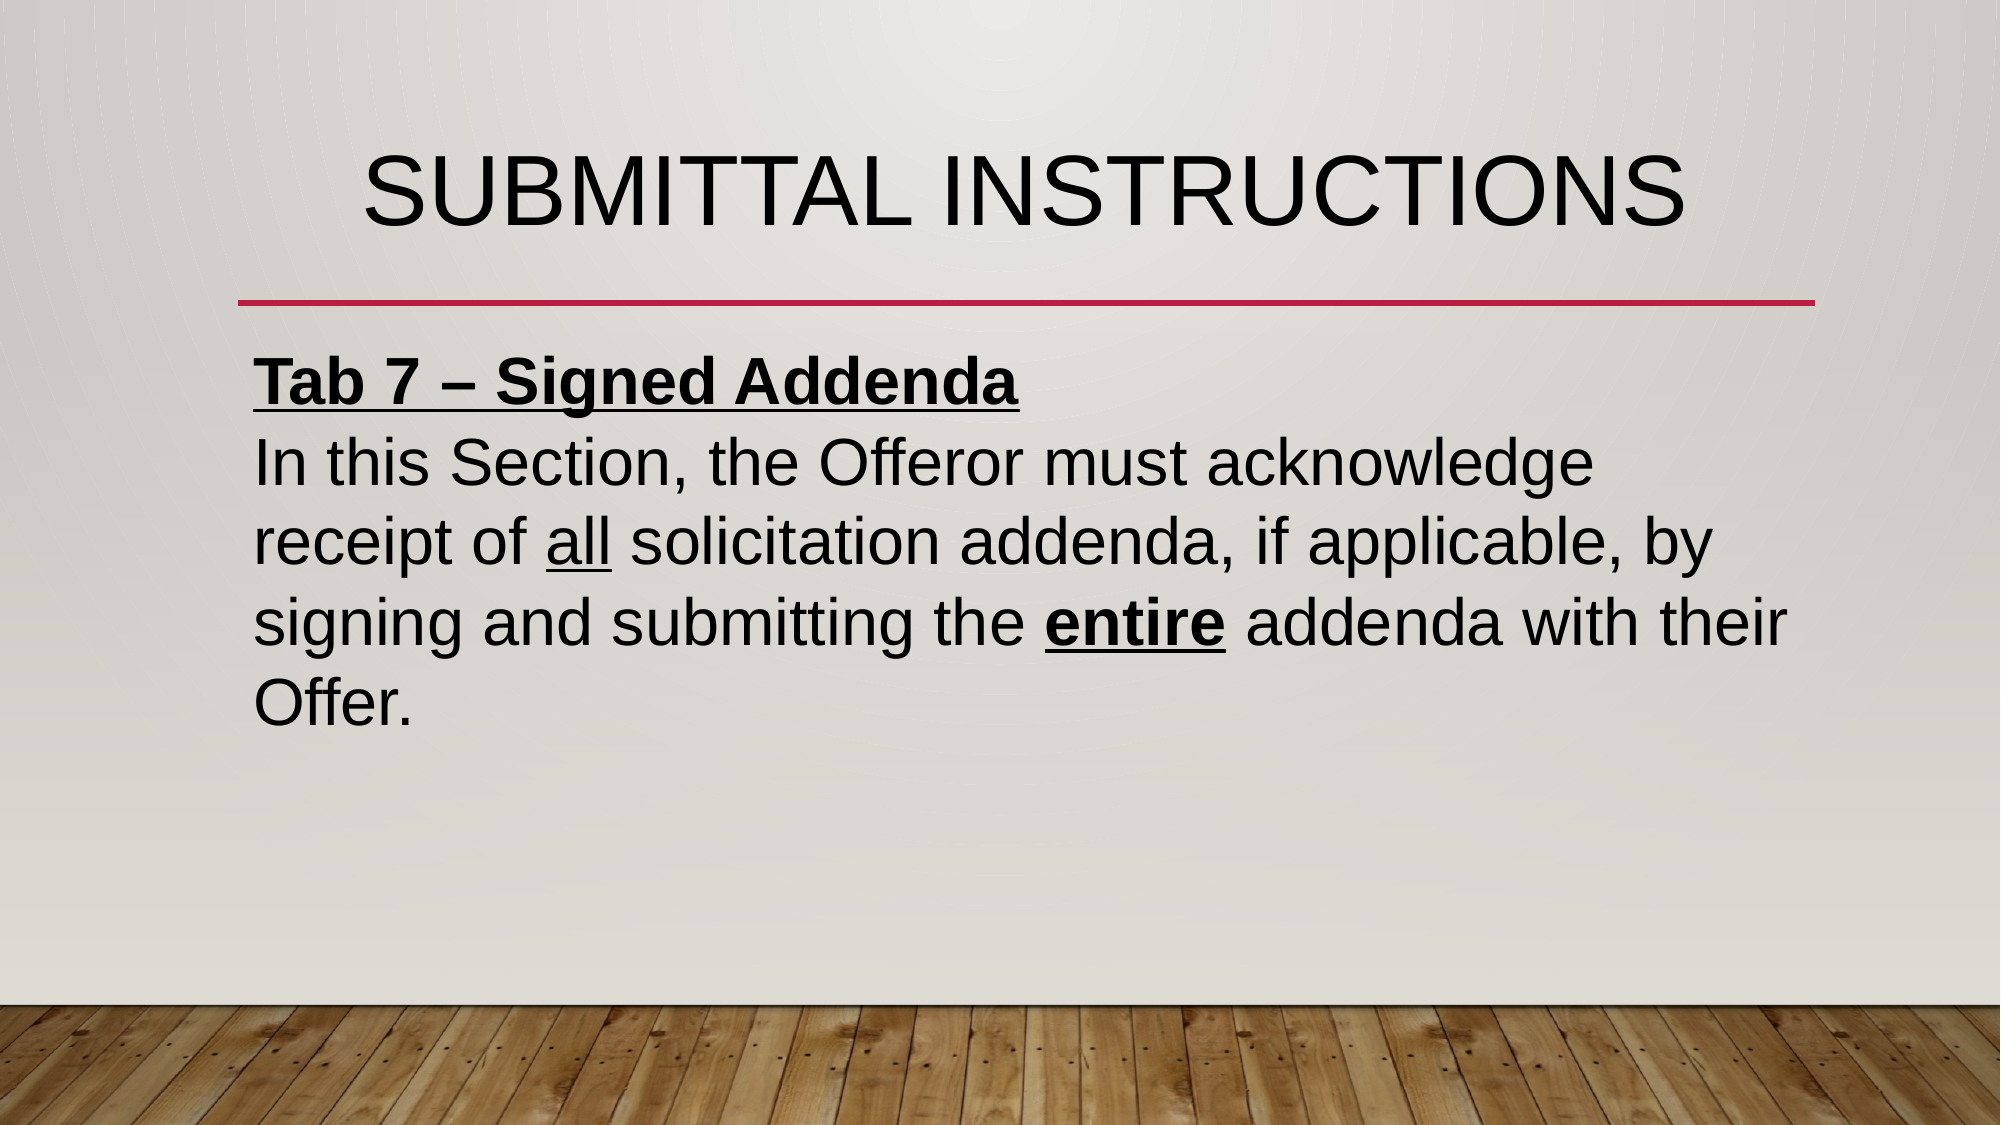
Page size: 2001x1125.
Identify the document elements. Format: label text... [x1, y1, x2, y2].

picture [0, 1005, 2000, 1125]
list Tab 7 – Signed Addenda In this Section, the Offeror must acknowledge receipt of all solicitation addenda, if applicable, by signing and submitting the entire addenda with their Offer. [238, 330, 1814, 897]
title Submittal instructions [238, 131, 1814, 305]
